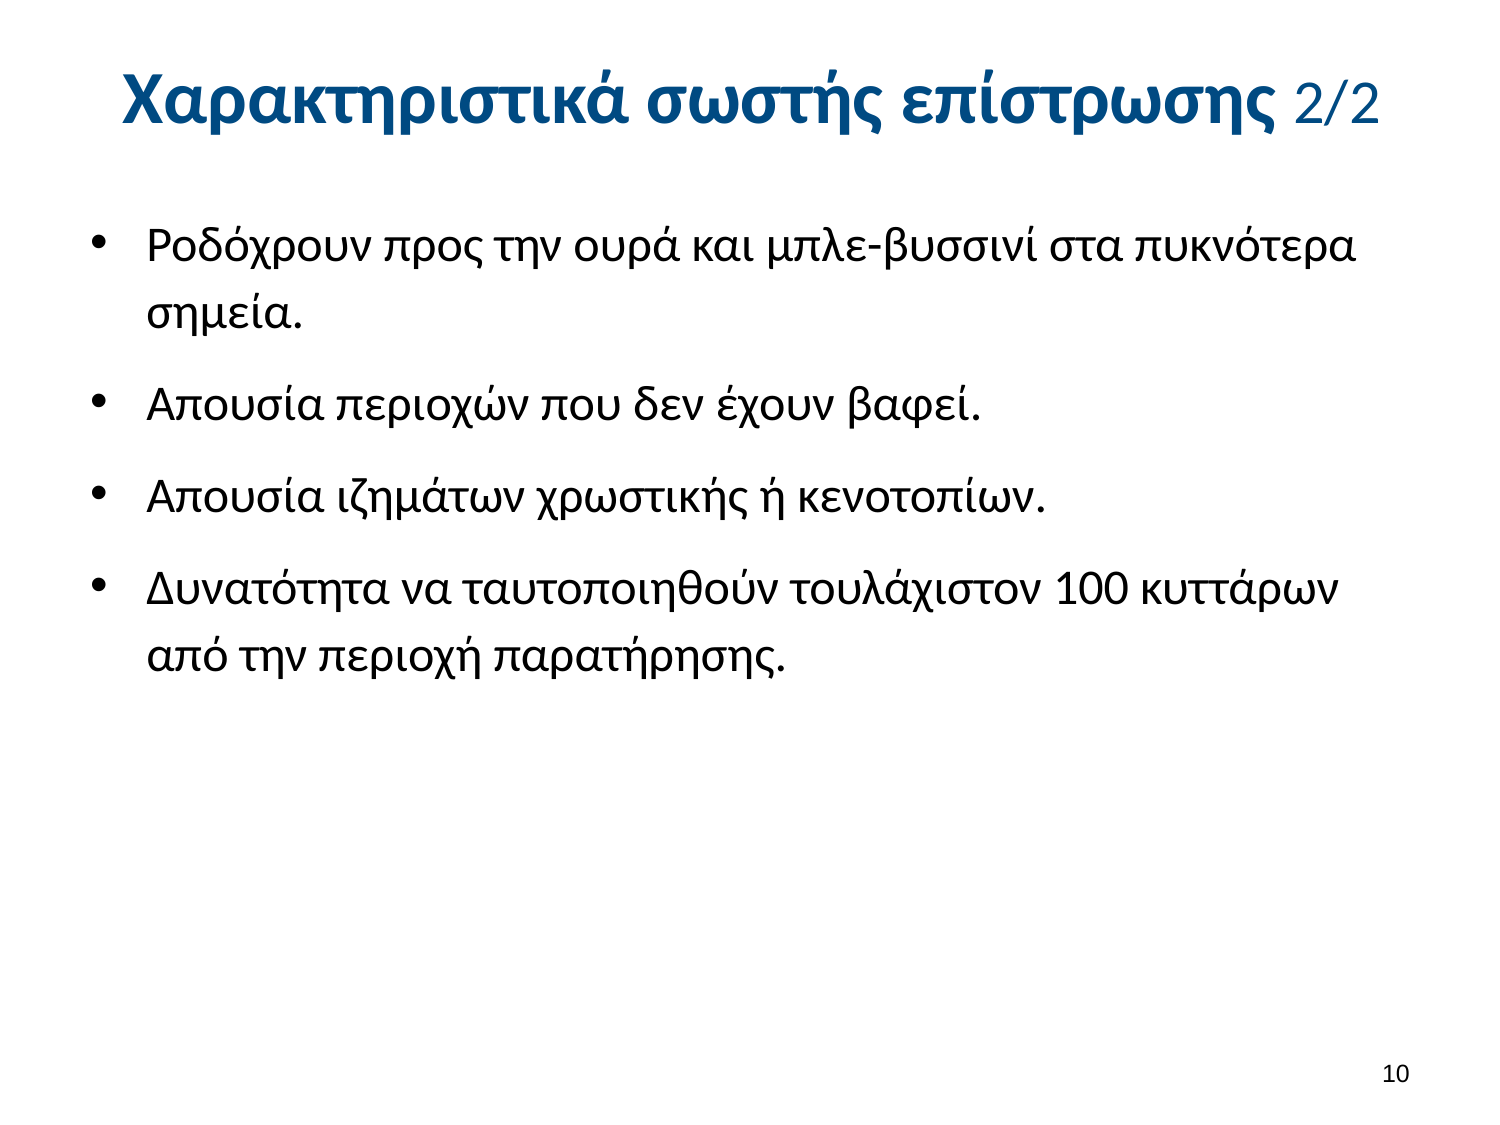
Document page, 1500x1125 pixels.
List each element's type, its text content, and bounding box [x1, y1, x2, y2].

slide_number 9 [1074, 1042, 1425, 1103]
title Χαρακτηριστικά σωστής επίστρωσης 2/2 [76, 19, 1427, 169]
list Ροδόχρουν προς την ουρά και μπλε-βυσσινί στα πυκνότερα σημεία. Απουσία περιοχών που δεν έχουν βαφεί. Απουσία ιζημάτων χρωστικής ή κενοτοπίων. Δυνατότητα να ταυτοποιηθούν τουλάχιστον 100 κυττάρων από την περιοχή παρατήρησης. [75, 196, 1425, 1024]
